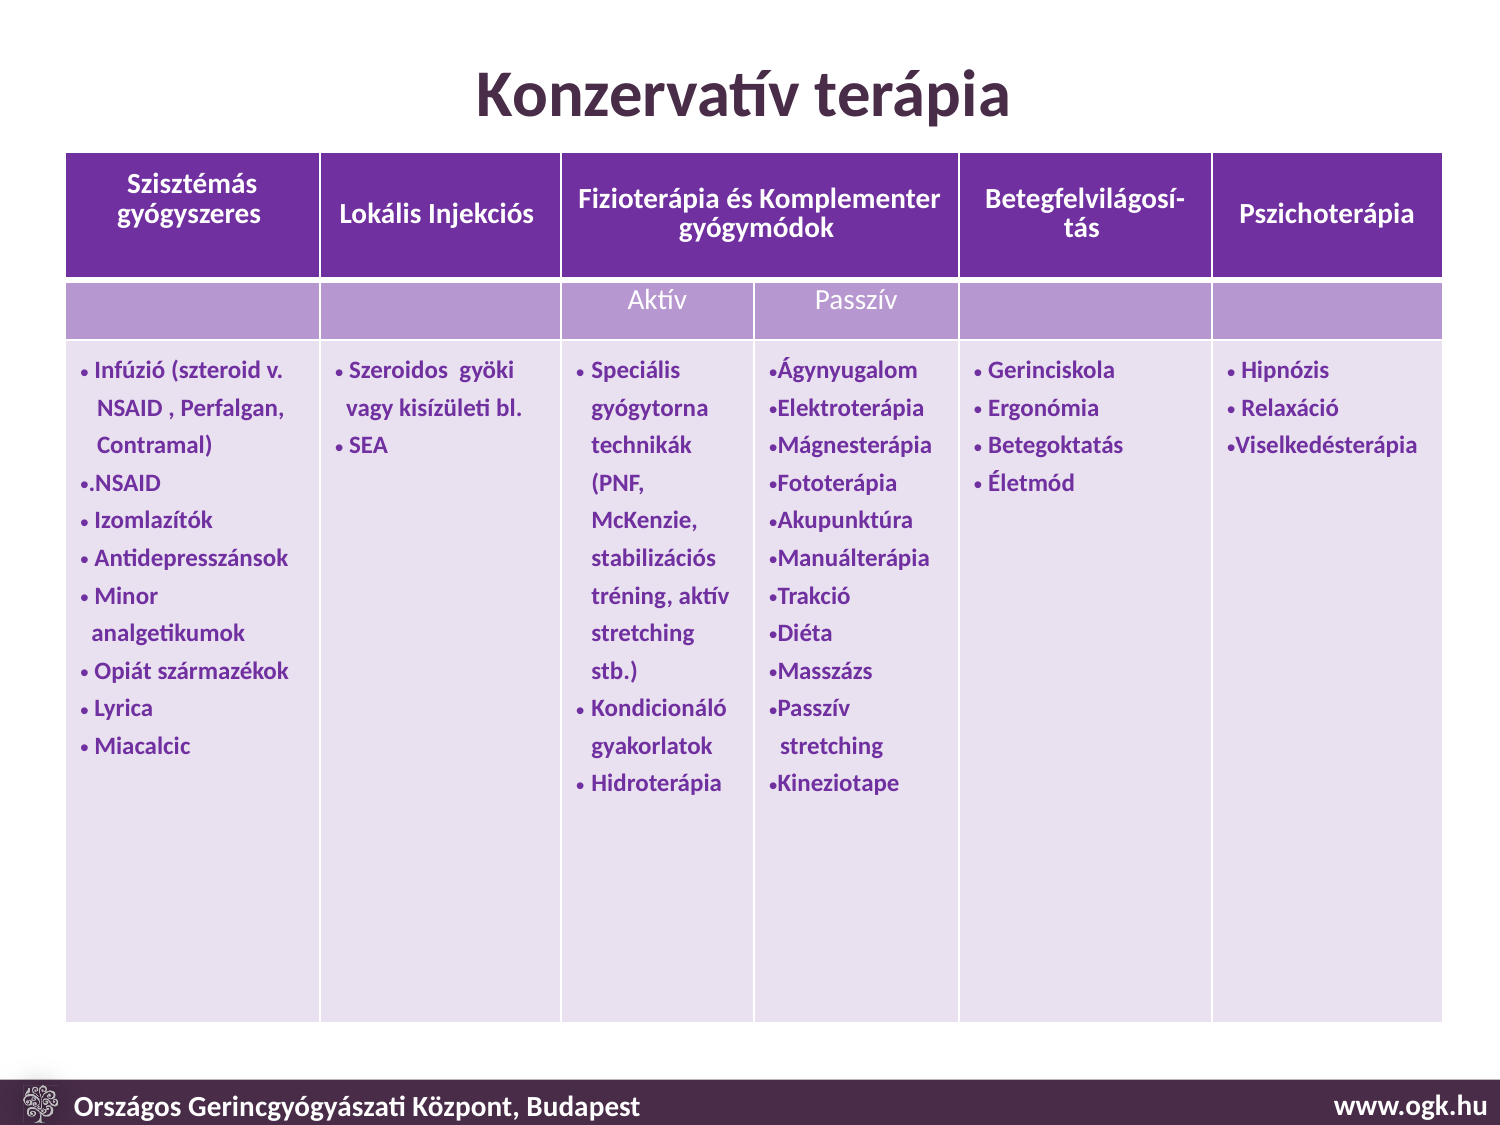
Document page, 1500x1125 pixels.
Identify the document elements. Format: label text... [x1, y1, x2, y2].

table_header Betegfelvilágosí-tás [960, 153, 1211, 277]
table_cell Passzív [755, 283, 958, 339]
table_cell [66, 283, 319, 339]
table_header Lokális Injekciós [321, 153, 560, 277]
table_cell Ágynyugalom Elektroterápia Mágnesterápia Fototerápia Akupunktúra Manuálterápia Trakció Diéta Masszázs Passzív stretching Kineziotape [755, 341, 958, 1022]
table_header Pszichoterápia [1213, 153, 1442, 277]
table_cell [321, 283, 560, 339]
table_cell [1213, 283, 1442, 339]
table_cell Szeroidos gyöki vagy kisízületi bl. SEA [321, 341, 560, 1022]
table_cell Aktív [562, 283, 753, 339]
table_header Szisztémás gyógyszeres [66, 153, 319, 277]
table_header Fizioterápia és Komplementer gyógymódok [562, 153, 958, 277]
table_cell Speciális gyógytorna technikák (PNF, McKenzie, stabilizációs tréning, aktív stretching stb.) Kondicionáló gyakorlatok Hidroterápia [562, 341, 753, 1022]
table_cell Hipnózis Relaxáció Viselkedésterápia [1213, 341, 1442, 1022]
table_cell Infúzió (szteroid v. NSAID , Perfalgan, Contramal) .NSAID Izomlazítók Antidepresszánsok Minor analgetikumok Opiát származékok Lyrica Miacalcic [66, 341, 319, 1022]
title Konzervatív terápia [41, 42, 1447, 138]
table_cell Gerinciskola Ergonómia Betegoktatás Életmód [960, 341, 1211, 1022]
table_cell [960, 283, 1211, 339]
